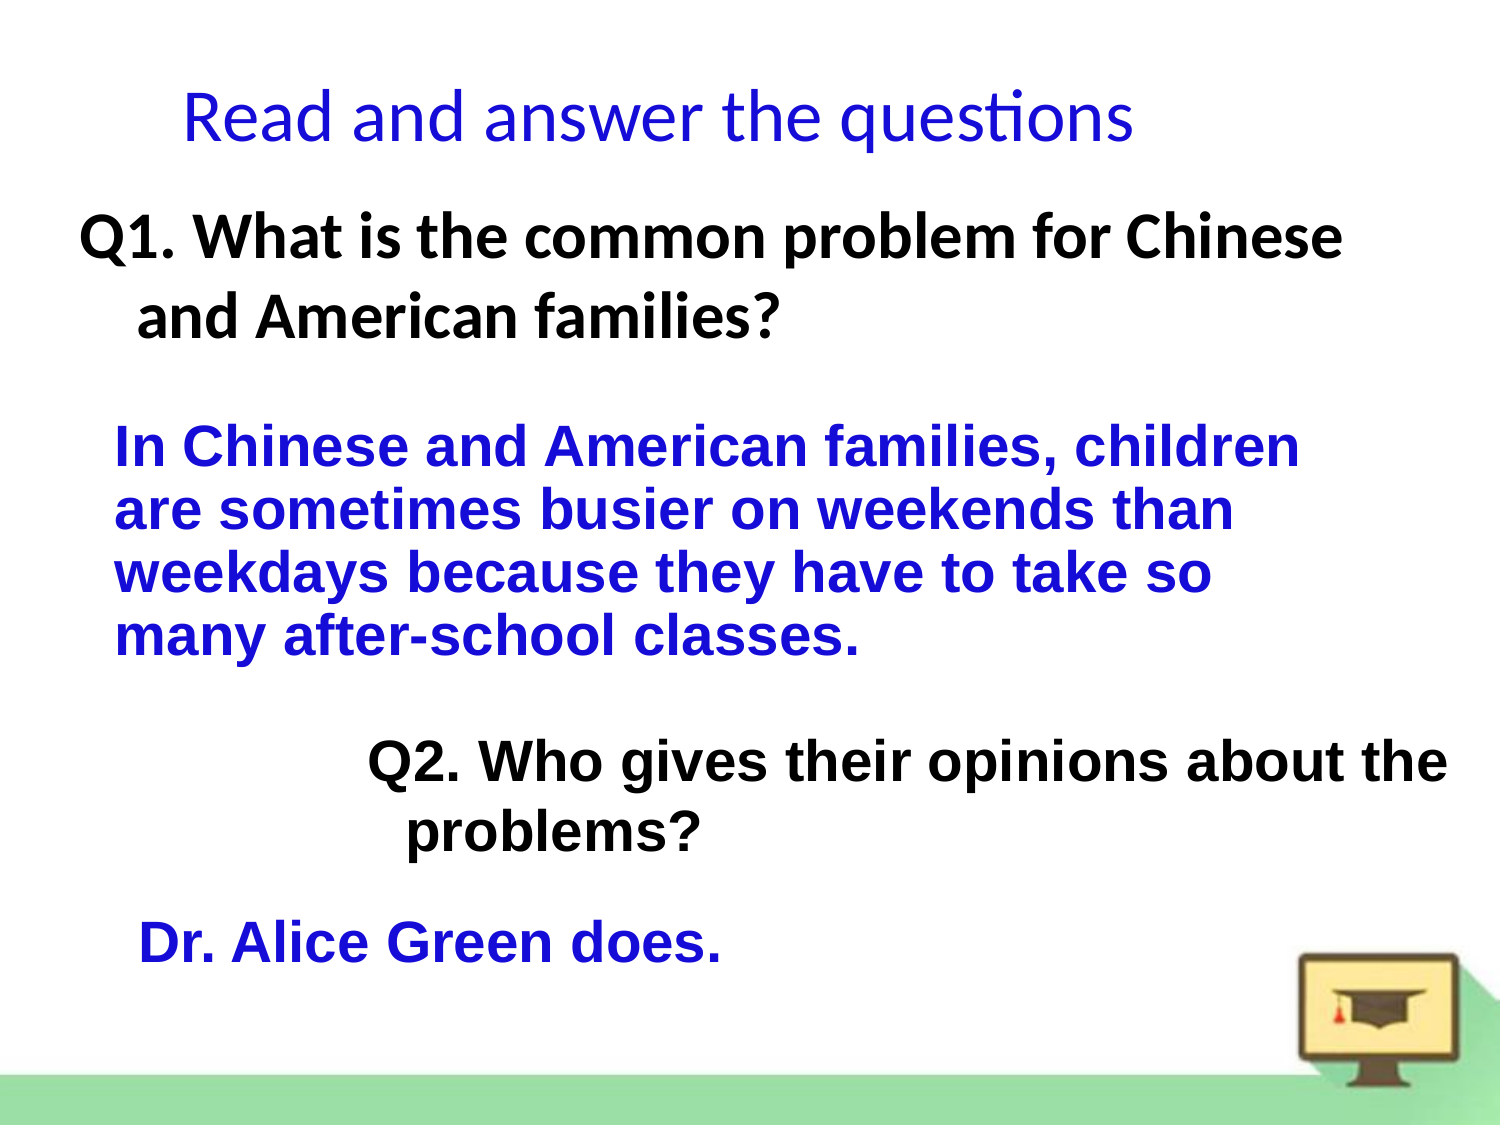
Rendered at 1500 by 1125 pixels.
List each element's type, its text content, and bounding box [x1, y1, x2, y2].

text_box In Chinese and American families, children are sometimes busier on weekends than weekdays because they have to take so many after-school classes. [100, 408, 1388, 676]
list Q1. What is the common problem for Chinese and American families? [64, 184, 1403, 374]
text_box Q2. Who gives their opinions about the problems? [53, 716, 1500, 811]
picture [0, 0, 1500, 1125]
text_box Dr. Alice Green does. [123, 904, 1329, 983]
title Read and answer the questions [88, 31, 1247, 193]
